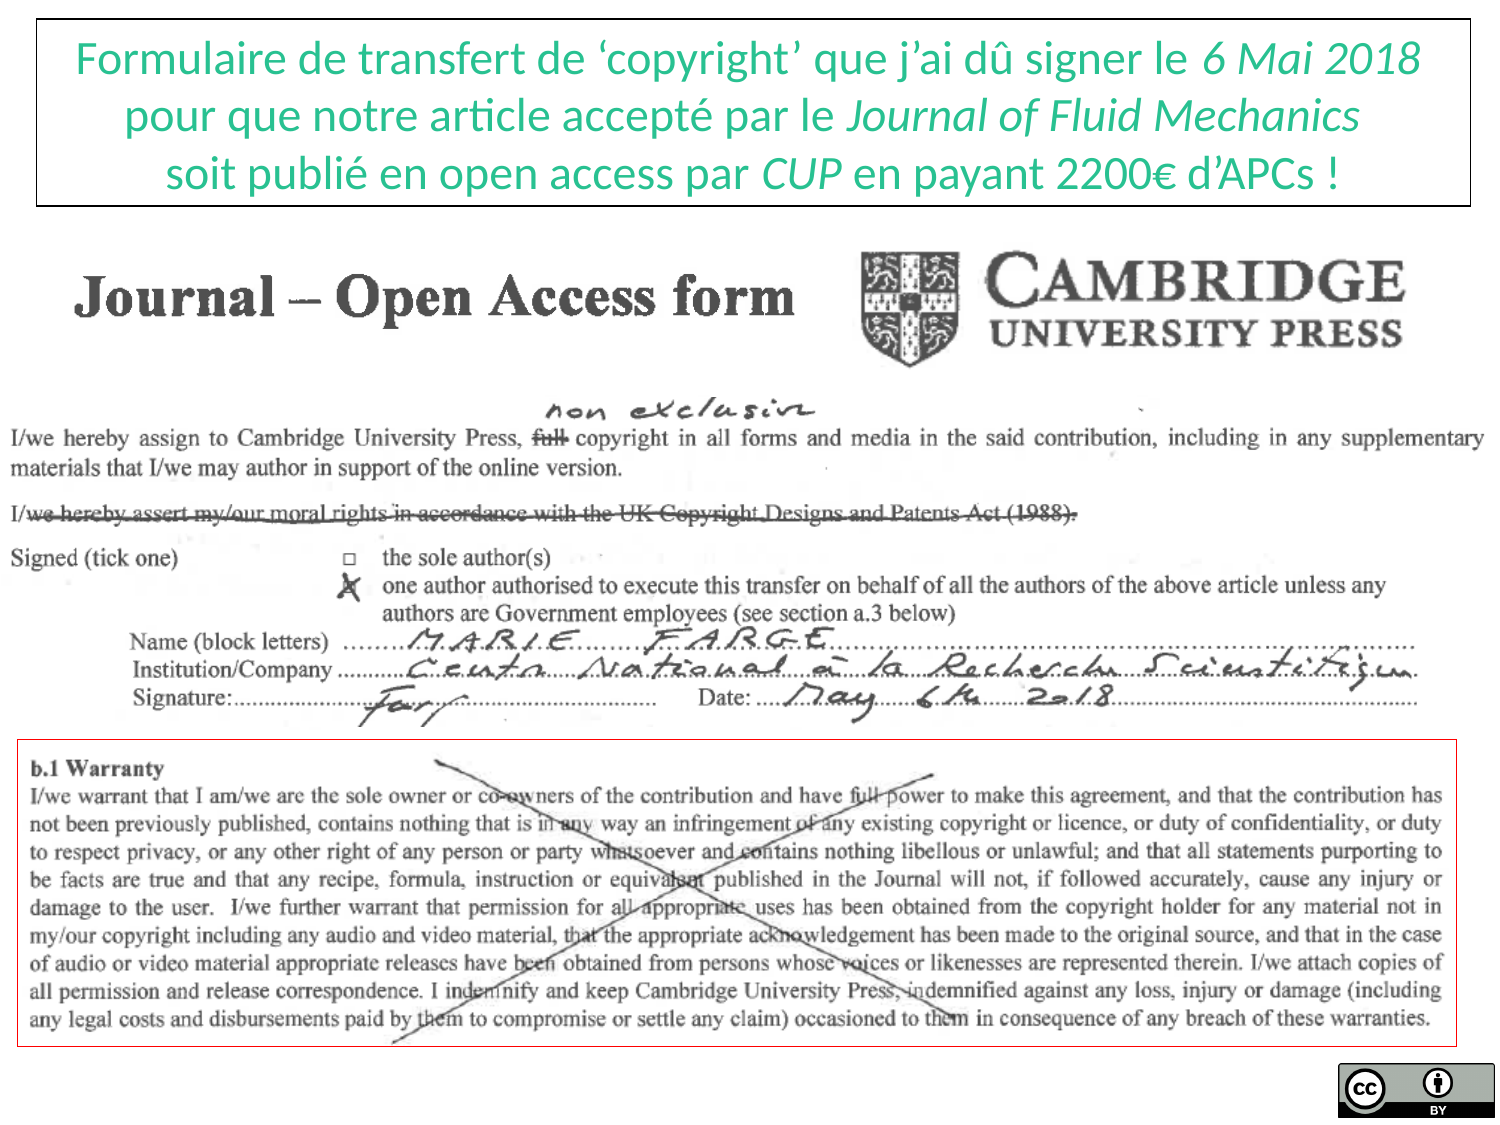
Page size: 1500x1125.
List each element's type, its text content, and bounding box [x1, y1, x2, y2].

picture [60, 255, 810, 348]
picture [0, 393, 1500, 730]
picture [844, 231, 1418, 380]
picture [17, 739, 1457, 1048]
picture [1338, 1063, 1495, 1118]
text_box Formulaire de transfert de ‘copyright’ que j’ai dû signer le 6 Mai 2018 pour que notre article accepté par le Journal of Fluid Mechanics soit publié en open access par CUP en payant 2200€ d’APCs ! [36, 19, 1471, 207]
